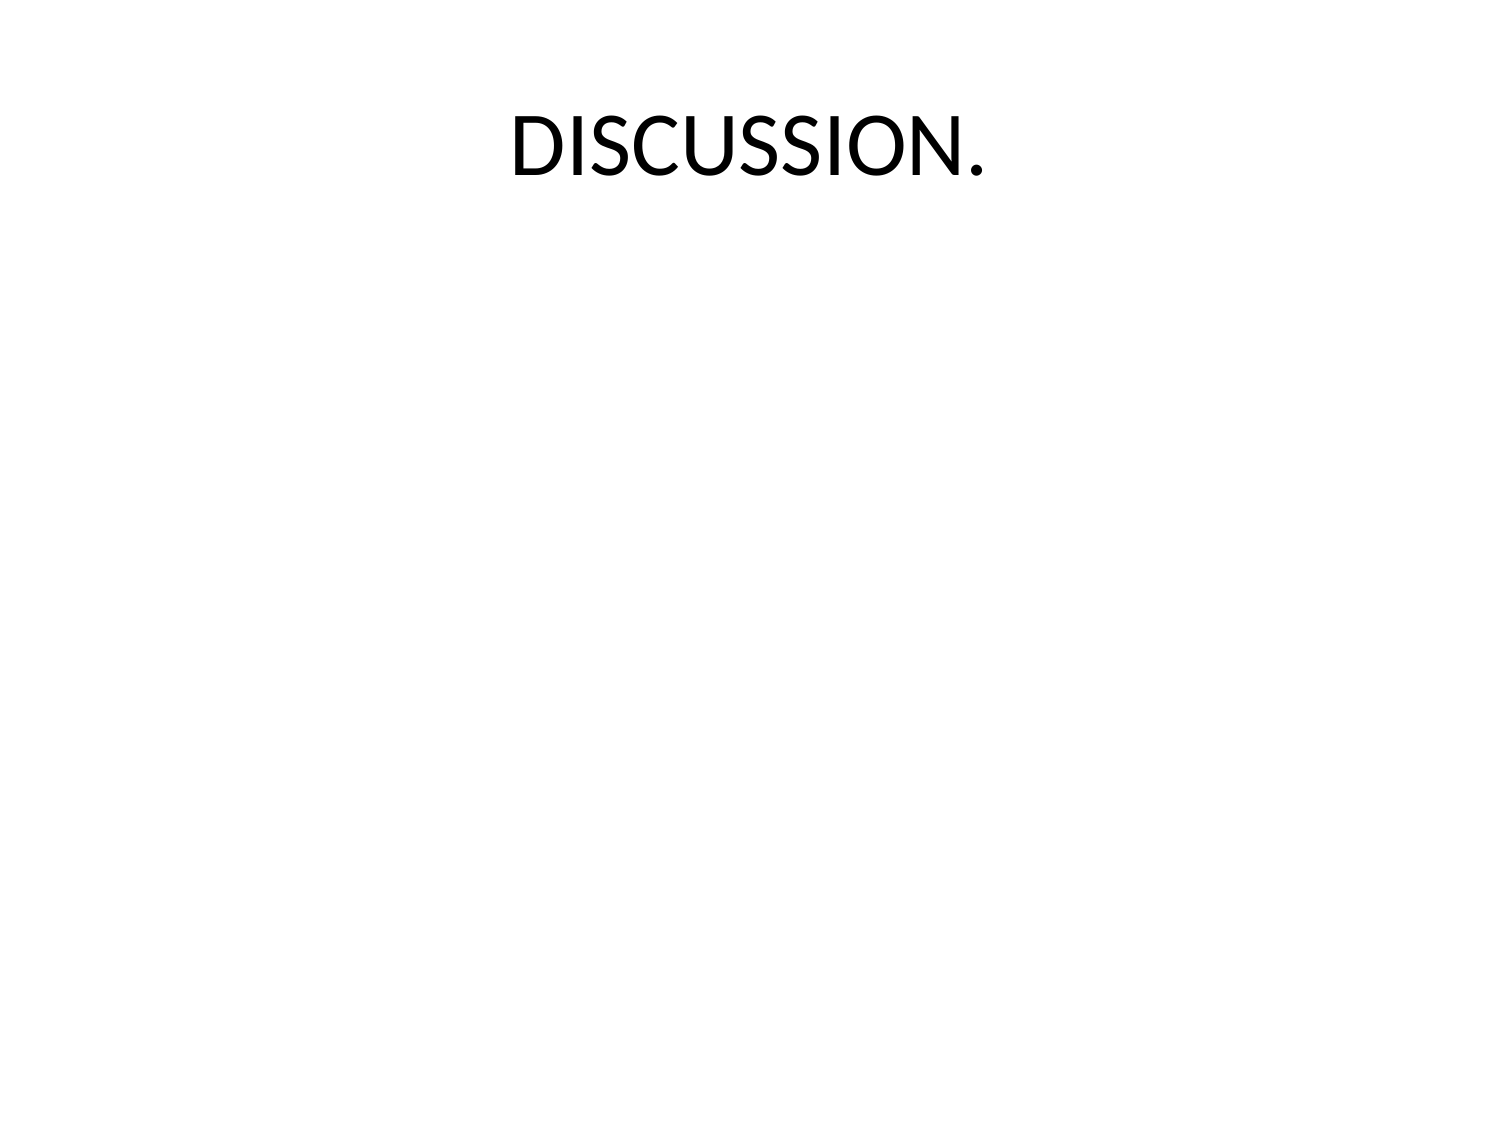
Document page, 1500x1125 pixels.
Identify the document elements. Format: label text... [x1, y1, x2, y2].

title DISCUSSION. [75, 45, 1425, 233]
